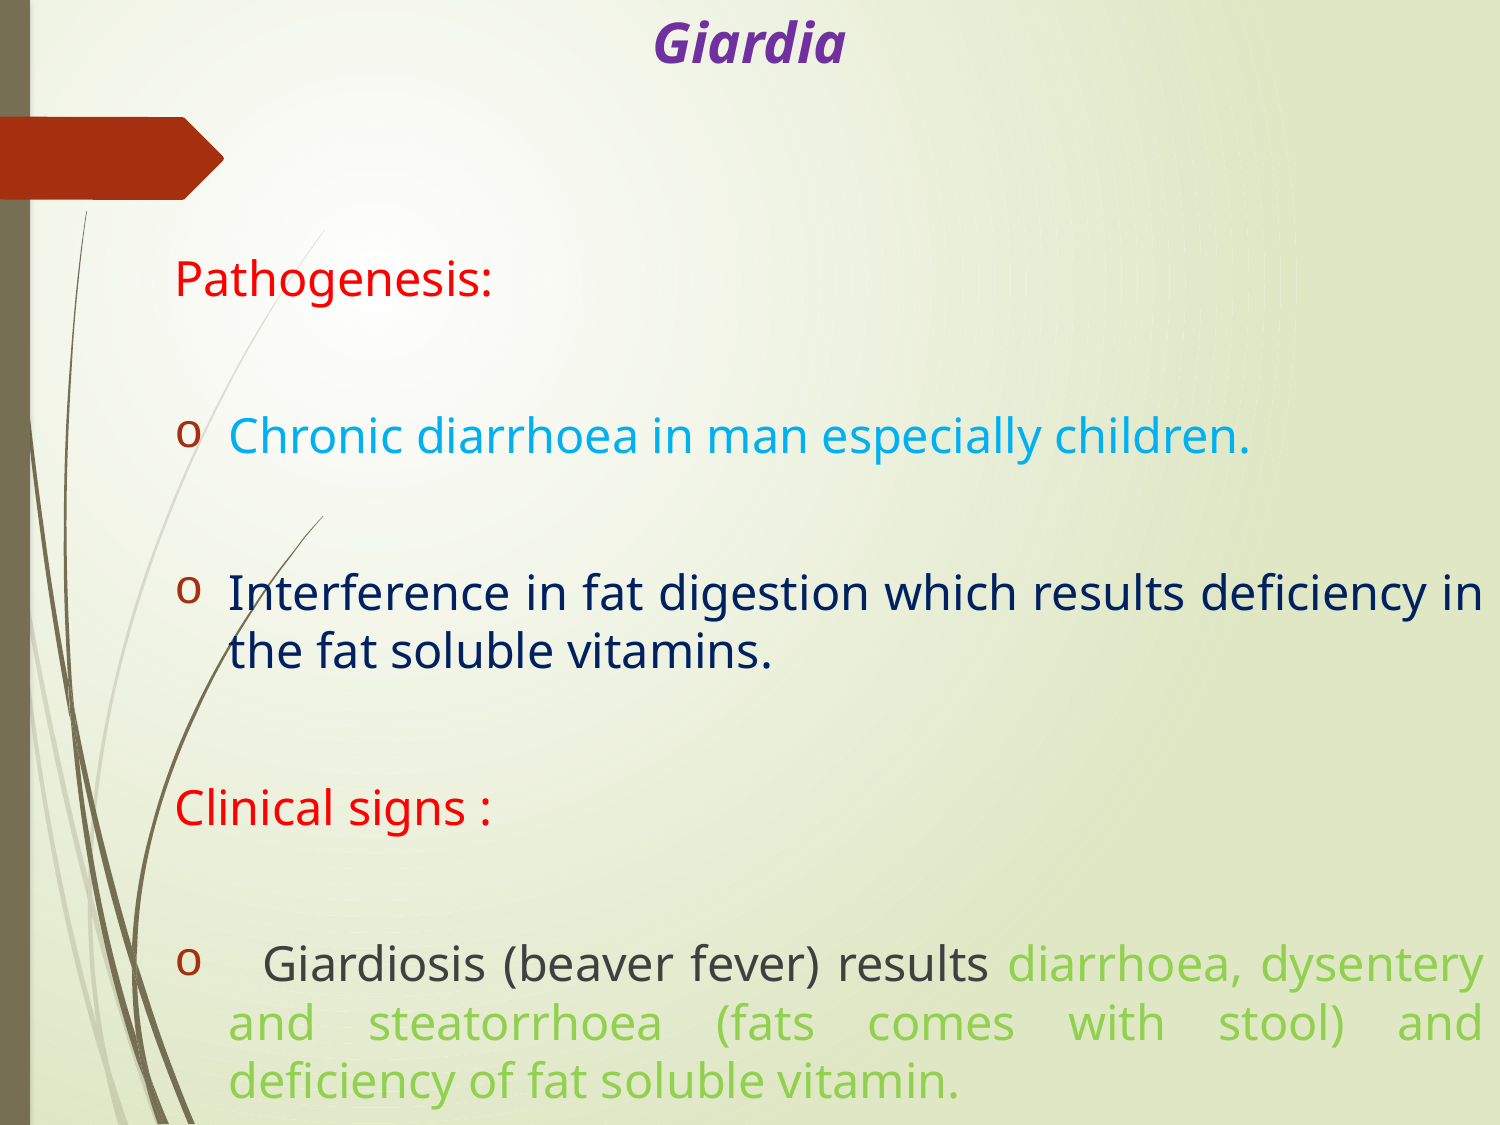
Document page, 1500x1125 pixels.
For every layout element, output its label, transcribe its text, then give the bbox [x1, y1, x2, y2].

title Giardia [0, 0, 1500, 150]
list Pathogenesis: Chronic diarrhoea in man especially children. Interference in fat digestion which results deficiency in the fat soluble vitamins. Clinical signs : Giardiosis (beaver fever) results diarrhoea, dysentery and steatorrhoea (fats comes with stool) and deficiency of fat soluble vitamin. [159, 162, 1500, 1125]
